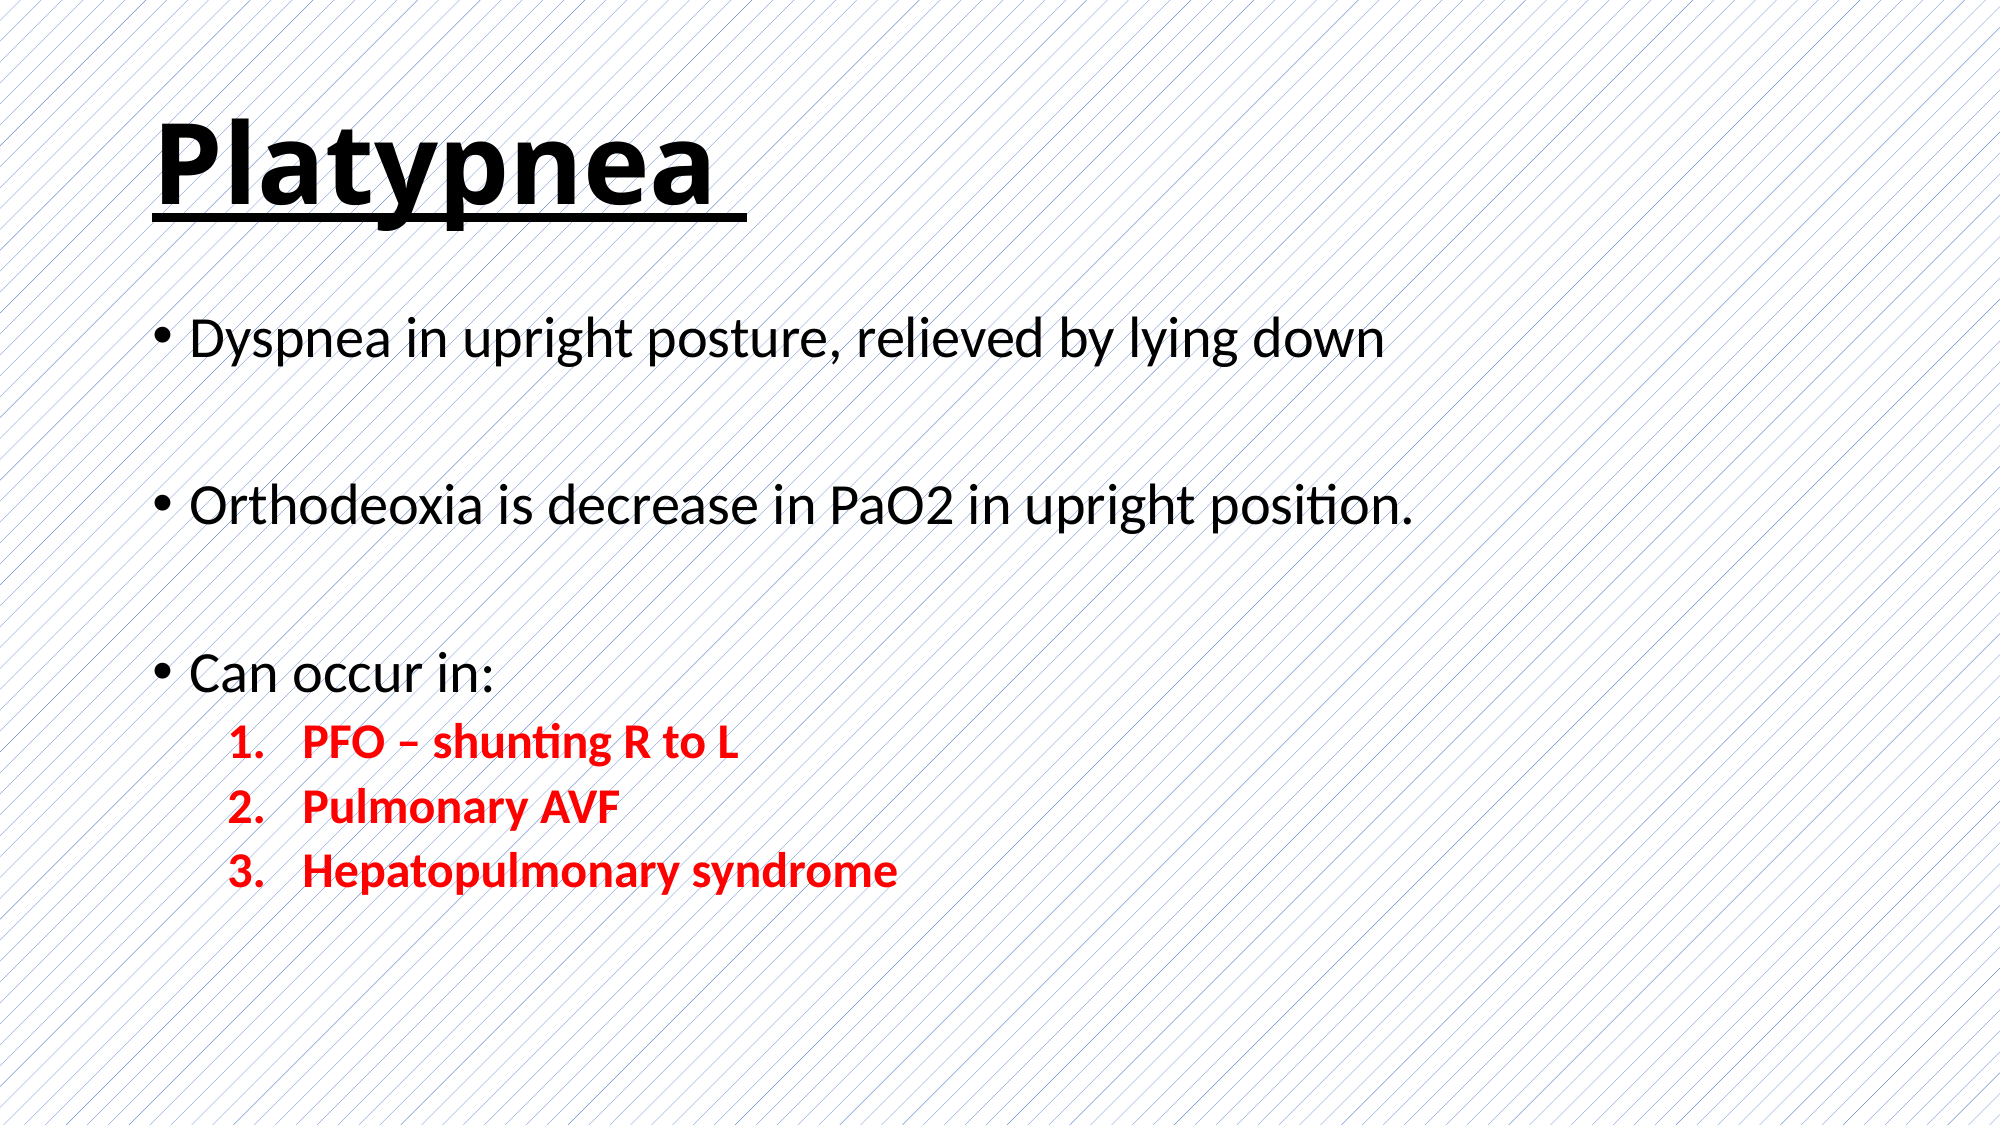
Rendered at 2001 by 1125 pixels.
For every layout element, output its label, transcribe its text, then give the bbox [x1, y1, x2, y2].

title Platypnea [137, 59, 1863, 278]
list Dyspnea in upright posture, relieved by lying down Orthodeoxia is decrease in PaO2 in upright position. Can occur in: PFO – shunting R to L Pulmonary AVF Hepatopulmonary syndrome [137, 299, 1863, 1014]
